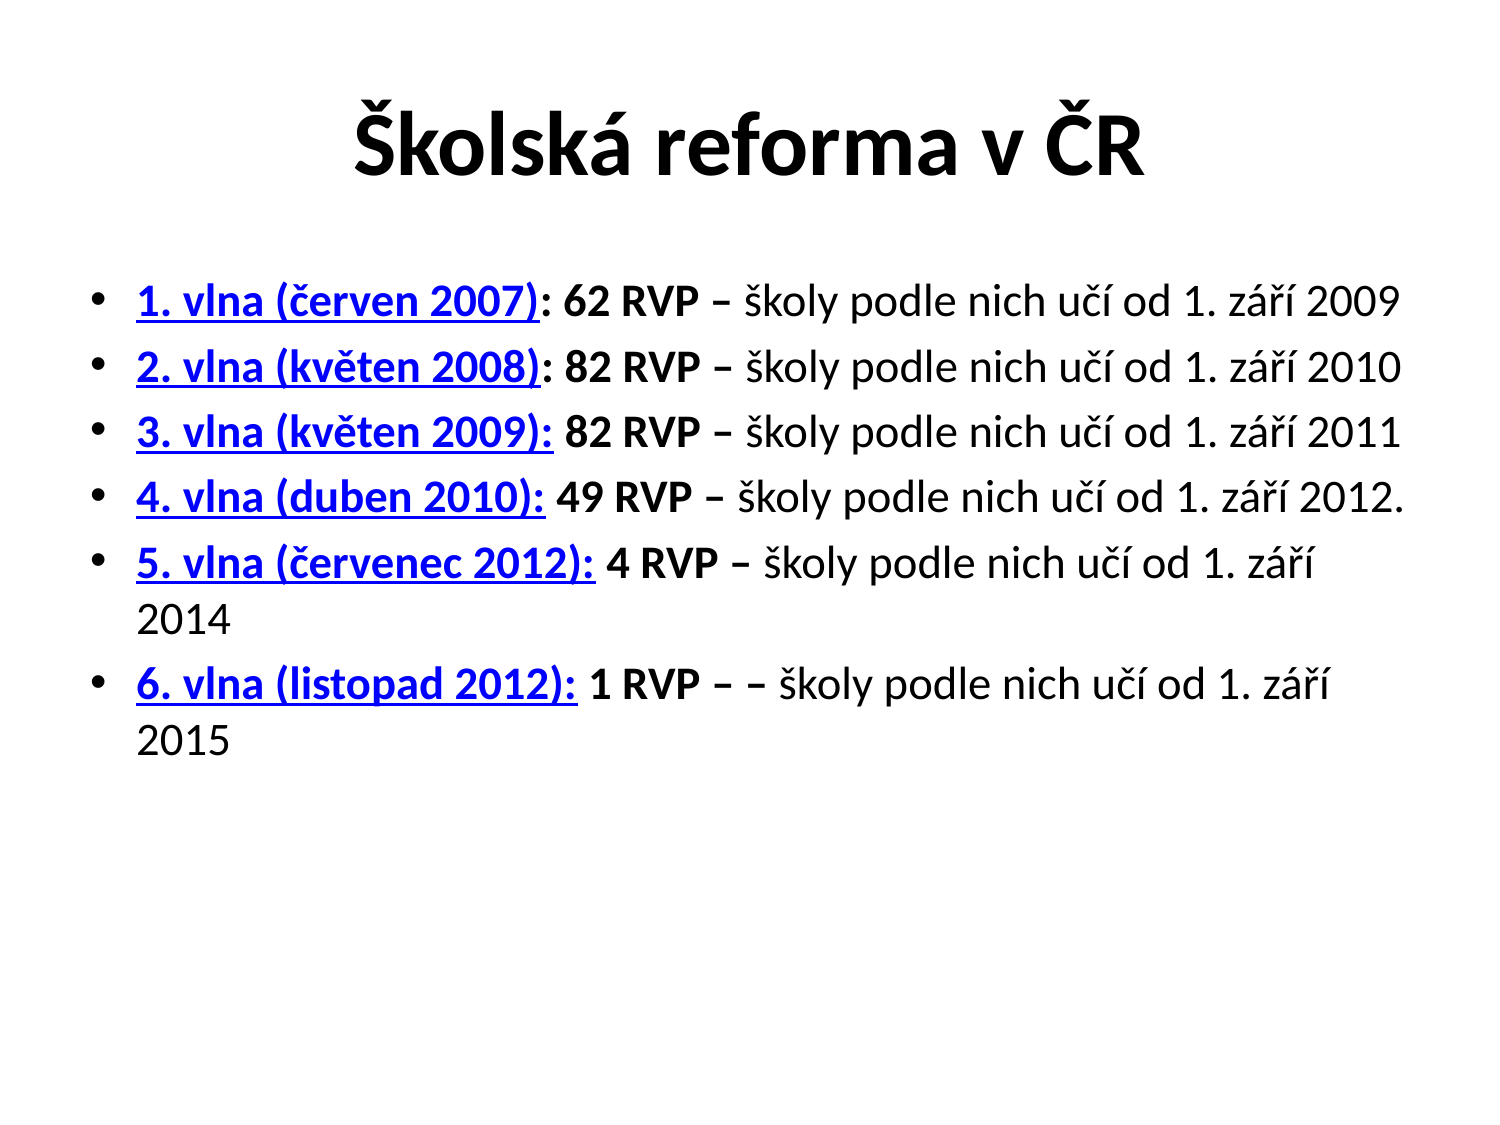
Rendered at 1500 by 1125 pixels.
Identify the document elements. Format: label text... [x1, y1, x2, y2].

title Školská reforma v ČR [75, 45, 1425, 233]
list 1. vlna (červen 2007): 62 RVP – školy podle nich učí od 1. září 2009 2. vlna (květen 2008): 82 RVP – školy podle nich učí od 1. září 2010 3. vlna (květen 2009): 82 RVP – školy podle nich učí od 1. září 2011 4. vlna (duben 2010): 49 RVP – školy podle nich učí od 1. září 2012. 5. vlna (červenec 2012): 4 RVP – školy podle nich učí od 1. září 2014 6. vlna (listopad 2012): 1 RVP – – školy podle nich učí od 1. září 2015 [75, 262, 1425, 1005]
